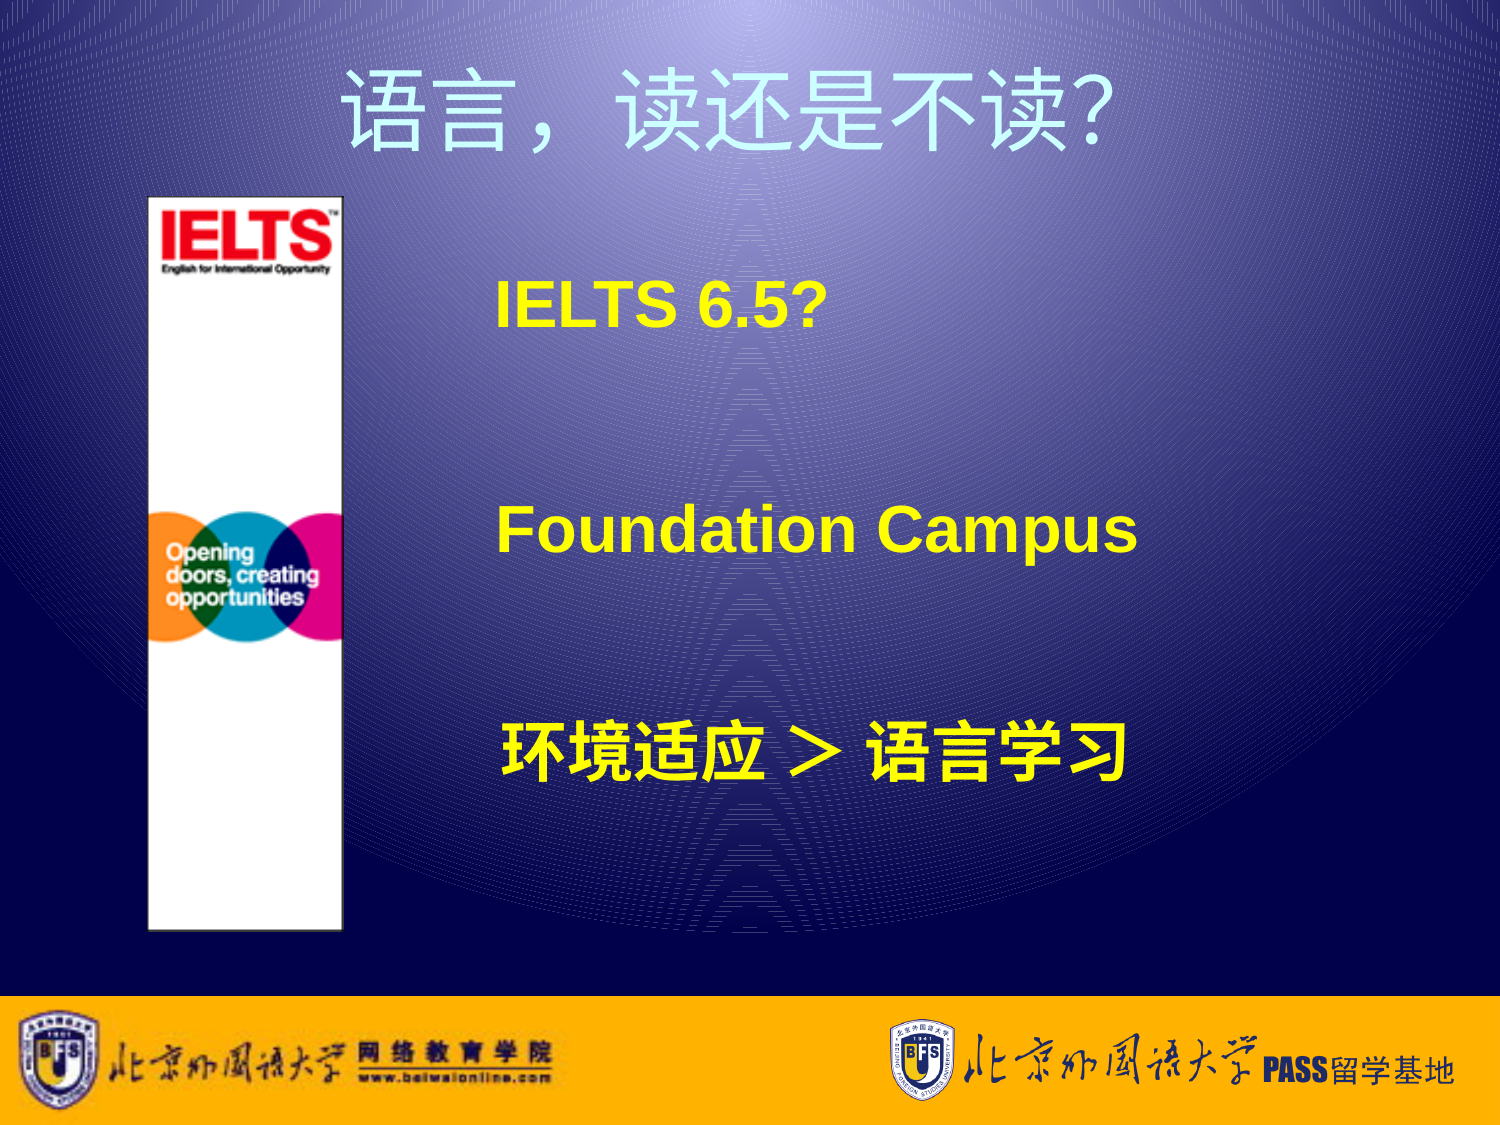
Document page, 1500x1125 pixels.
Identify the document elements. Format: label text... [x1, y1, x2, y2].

picture [0, 996, 1500, 1125]
text_box 环境适应 ＞ 语言学习 [485, 702, 1147, 798]
title 语言，读还是不读？ [75, 45, 1425, 233]
text_box IELTS 6.5? [480, 253, 846, 349]
text_box Foundation Campus [480, 478, 1156, 574]
picture [147, 195, 344, 933]
